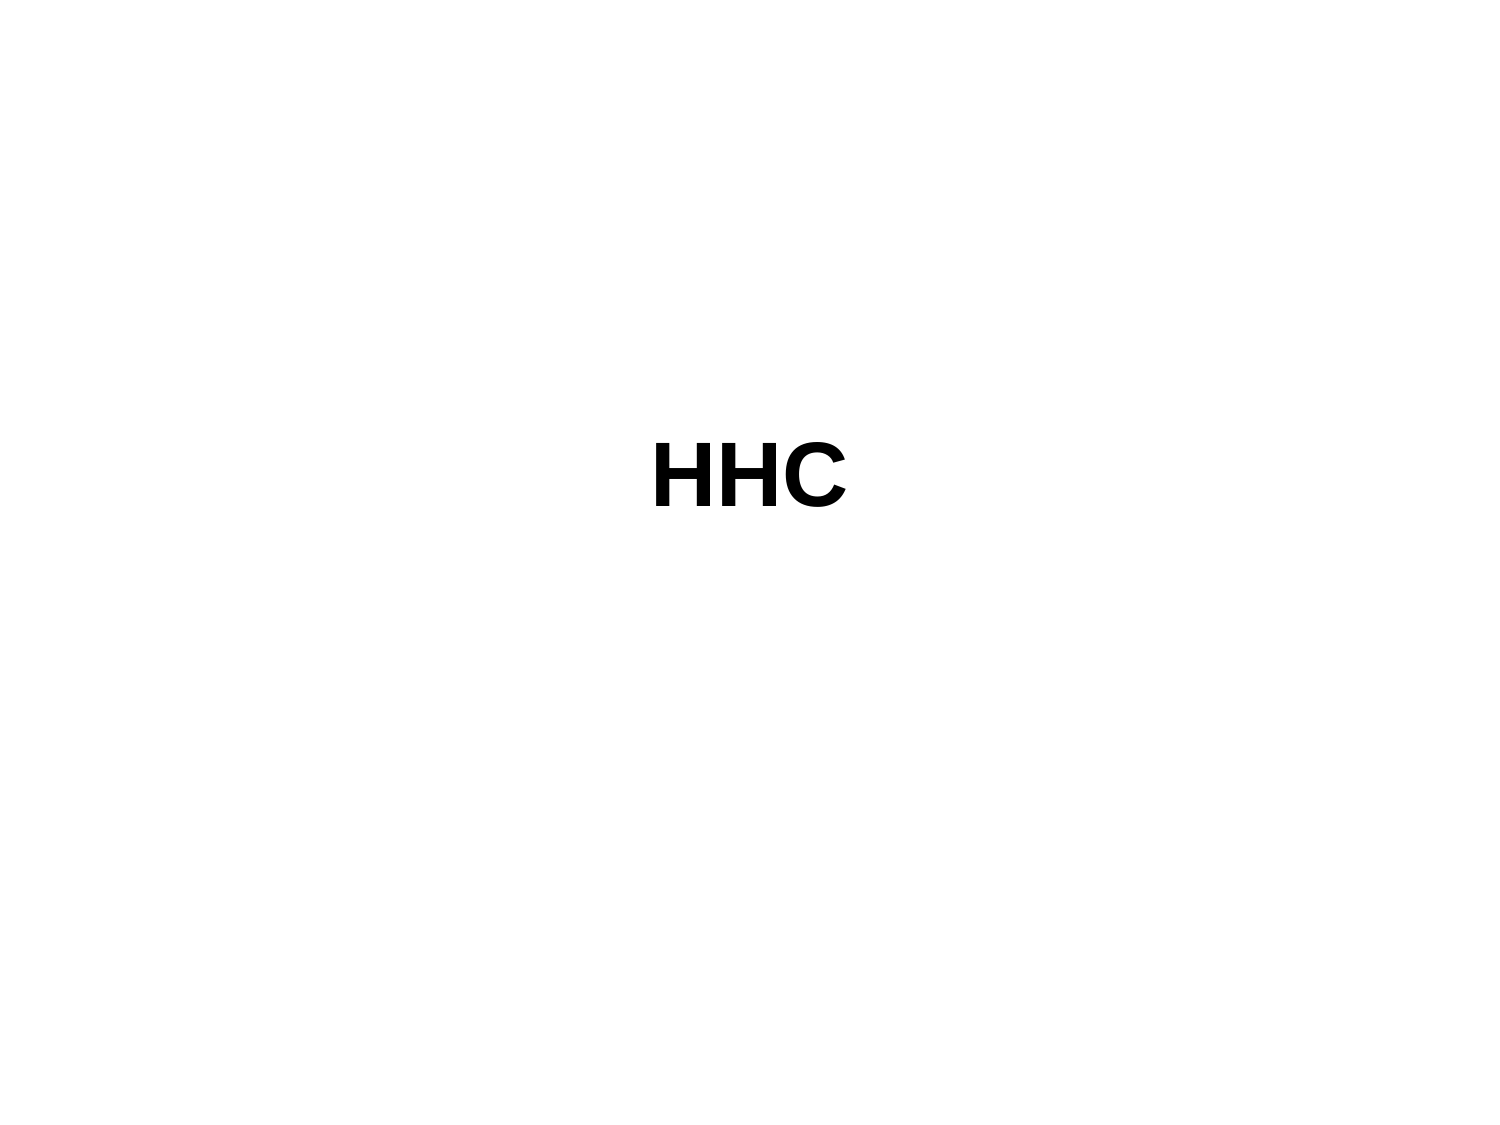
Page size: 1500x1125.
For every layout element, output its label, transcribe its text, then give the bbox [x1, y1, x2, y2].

title HHC [112, 349, 1388, 591]
